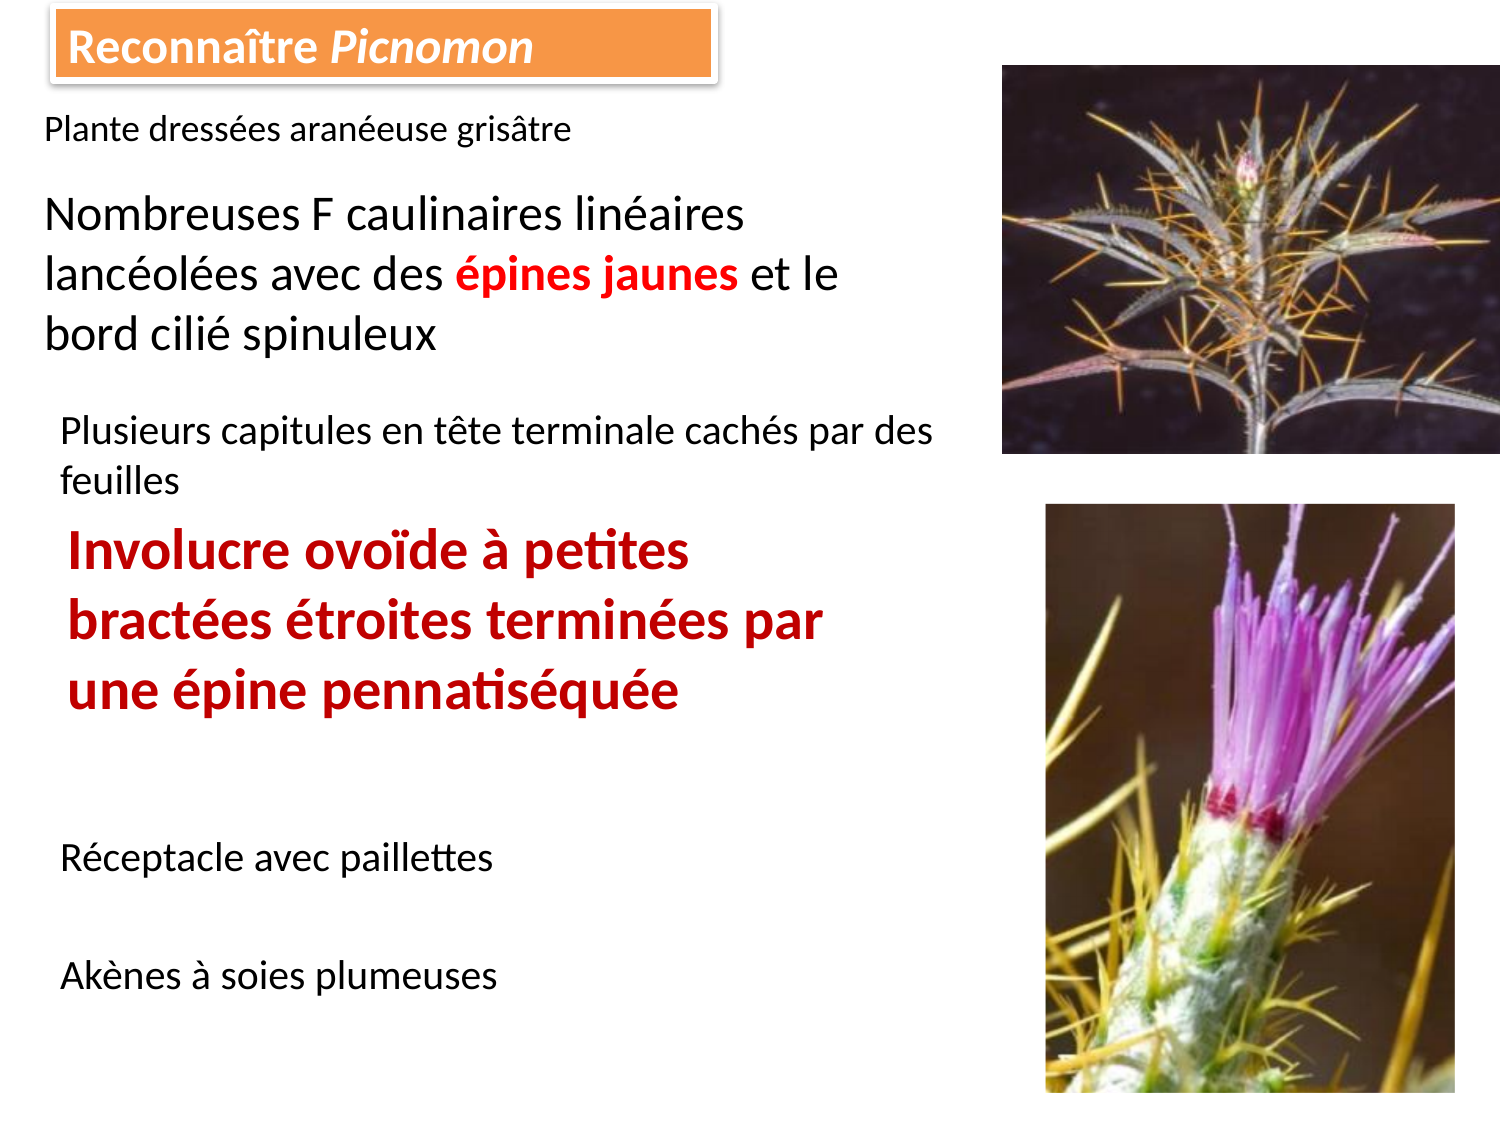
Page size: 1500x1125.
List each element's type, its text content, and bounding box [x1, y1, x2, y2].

picture [952, 504, 1500, 1092]
text_box Involucre ovoïde à petites bractées étroites terminées par une épine pennatiséquée [53, 503, 892, 729]
text_box Plusieurs capitules en tête terminale cachés par des feuilles [45, 395, 1002, 511]
picture [1001, 65, 1500, 454]
text_box Plante dressées aranéeuse grisâtre [29, 96, 892, 157]
text_box Nombreuses F caulinaires linéaires lancéolées avec des épines jaunes et le bord cilié spinuleux [29, 172, 904, 368]
text_box Reconnaître Picnomon [50, 3, 718, 84]
text_box Réceptacle avec paillettes [45, 822, 947, 888]
text_box Akènes à soies plumeuses [45, 940, 821, 1006]
